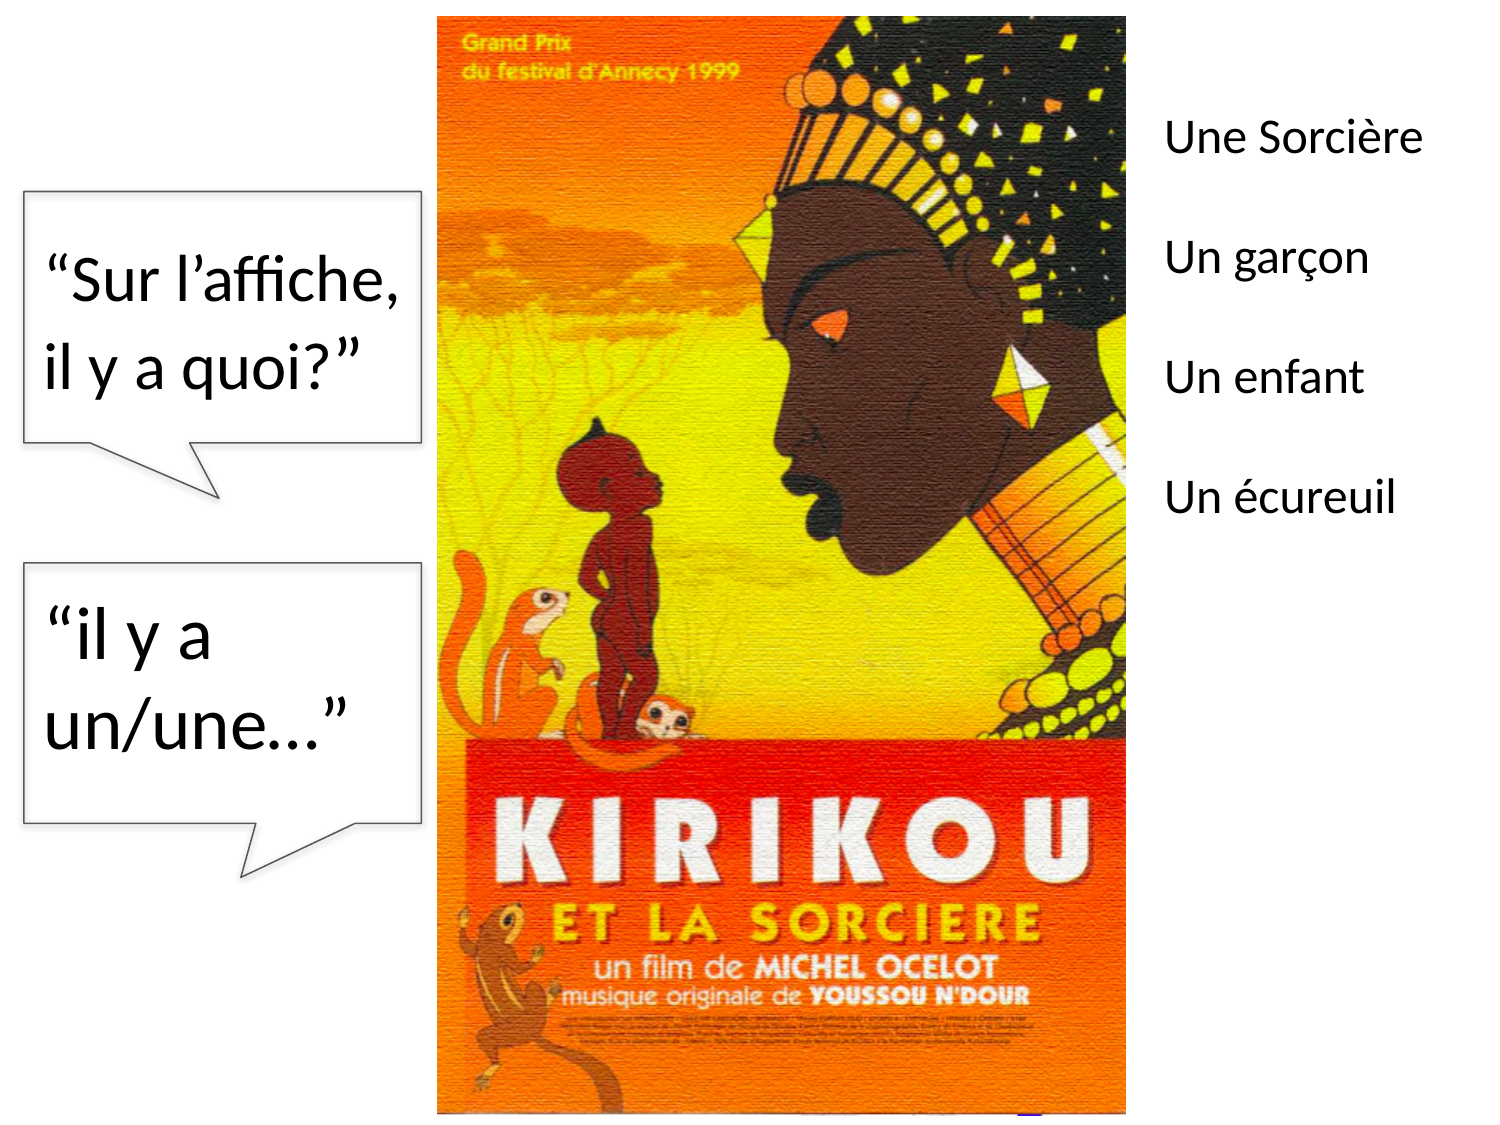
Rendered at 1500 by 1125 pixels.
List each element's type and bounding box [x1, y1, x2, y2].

list [0, 16, 1500, 1116]
